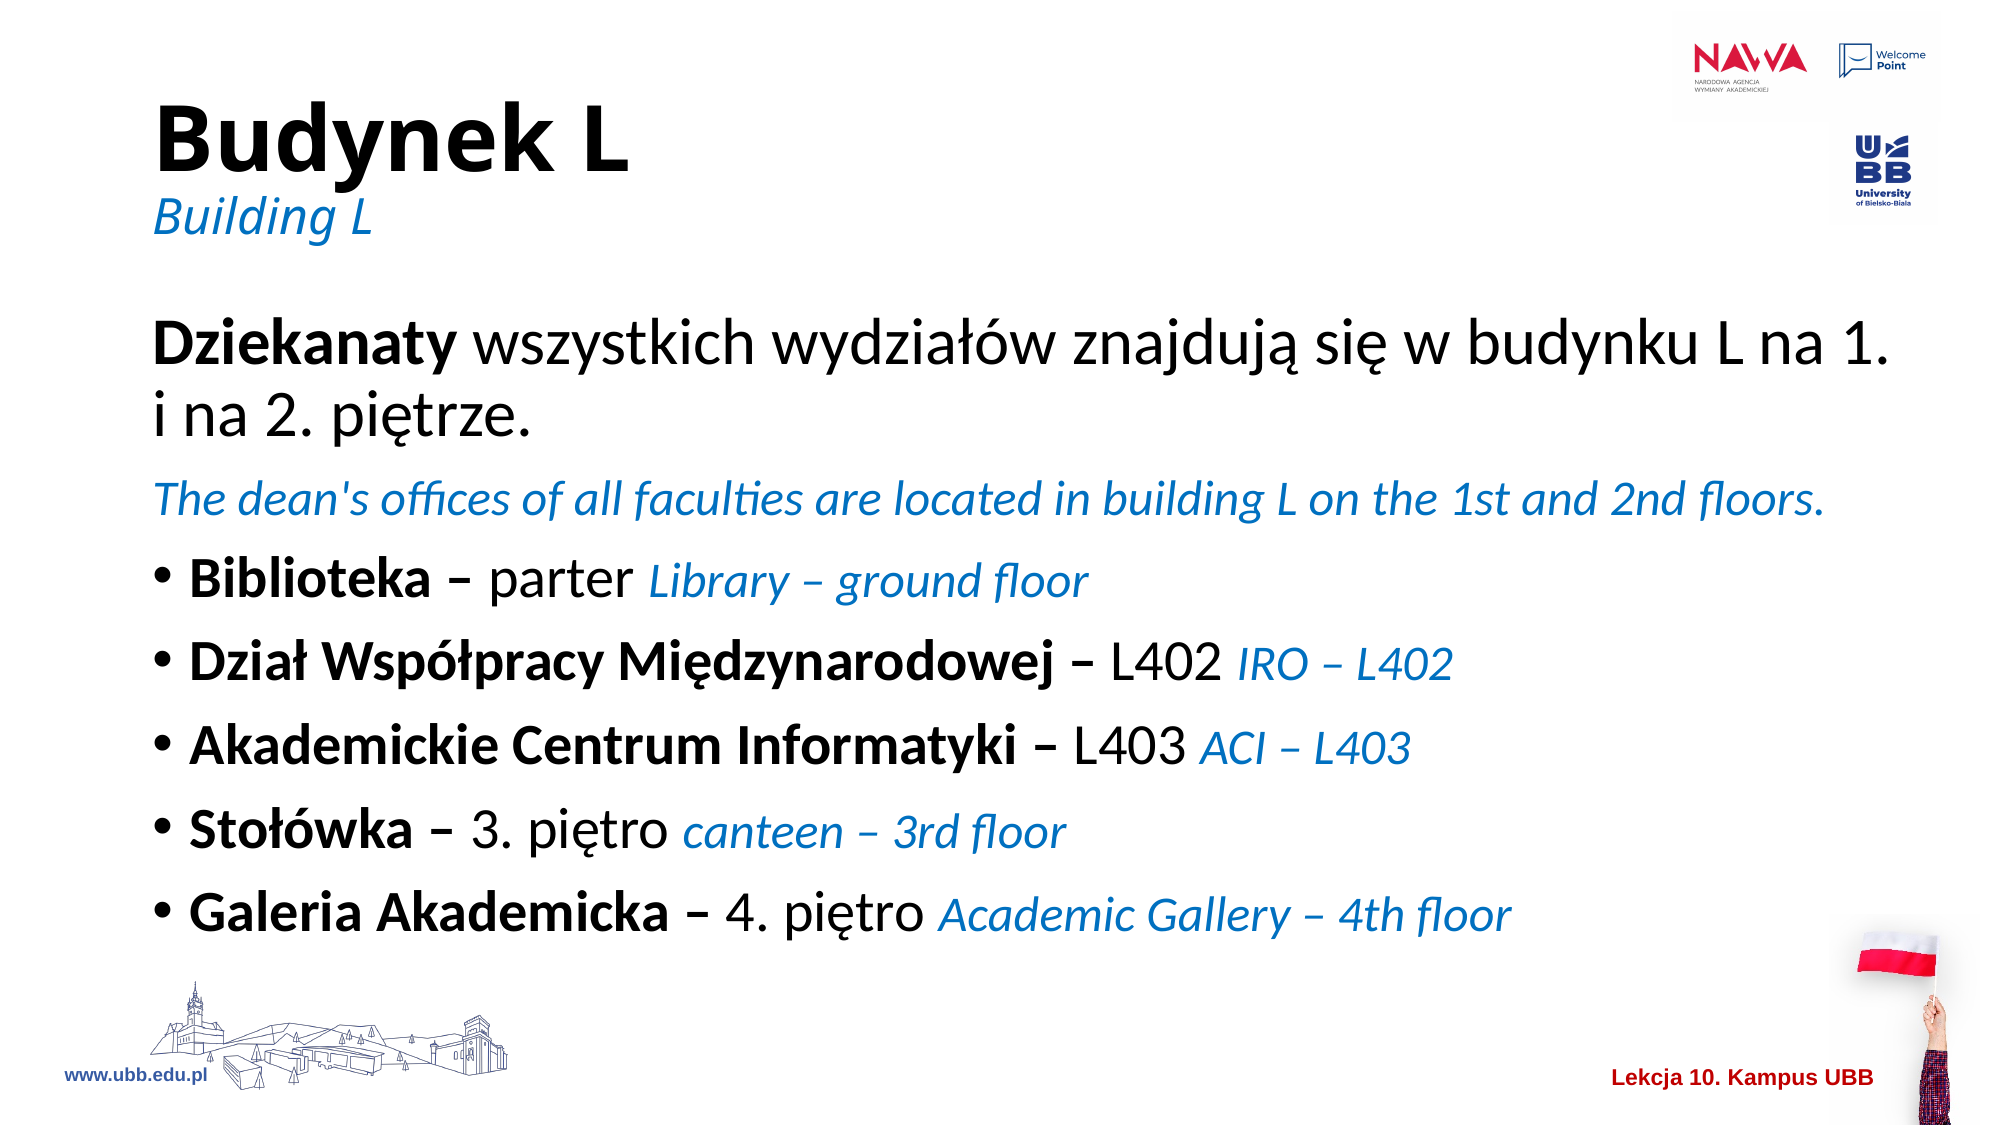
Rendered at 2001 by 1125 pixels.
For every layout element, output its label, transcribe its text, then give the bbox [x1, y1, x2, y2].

list Dziekanaty wszystkich wydziałów znajdują się w budynku L na 1. i na 2. piętrze. The dean's offices of all faculties are located in building L on the 1st and 2nd floors. Biblioteka – parter Library – ground floor Dział Współpracy Międzynarodowej – L402 IRO – L402 Akademickie Centrum Informatyki – L403 ACI – L403 Stołówka – 3. piętro canteen – 3rd floor Galeria Akademicka – 4. piętro Academic Gallery – 4th floor [137, 299, 1917, 1029]
picture [1829, 914, 1980, 1125]
picture [150, 981, 508, 1090]
picture [1672, 11, 1941, 225]
text_box Lekcja 10. Kampus UBB [1581, 1055, 1829, 1098]
text_box www.ubb.edu.pl [0, 1055, 273, 1093]
title Budynek L Building L [137, 59, 1863, 278]
